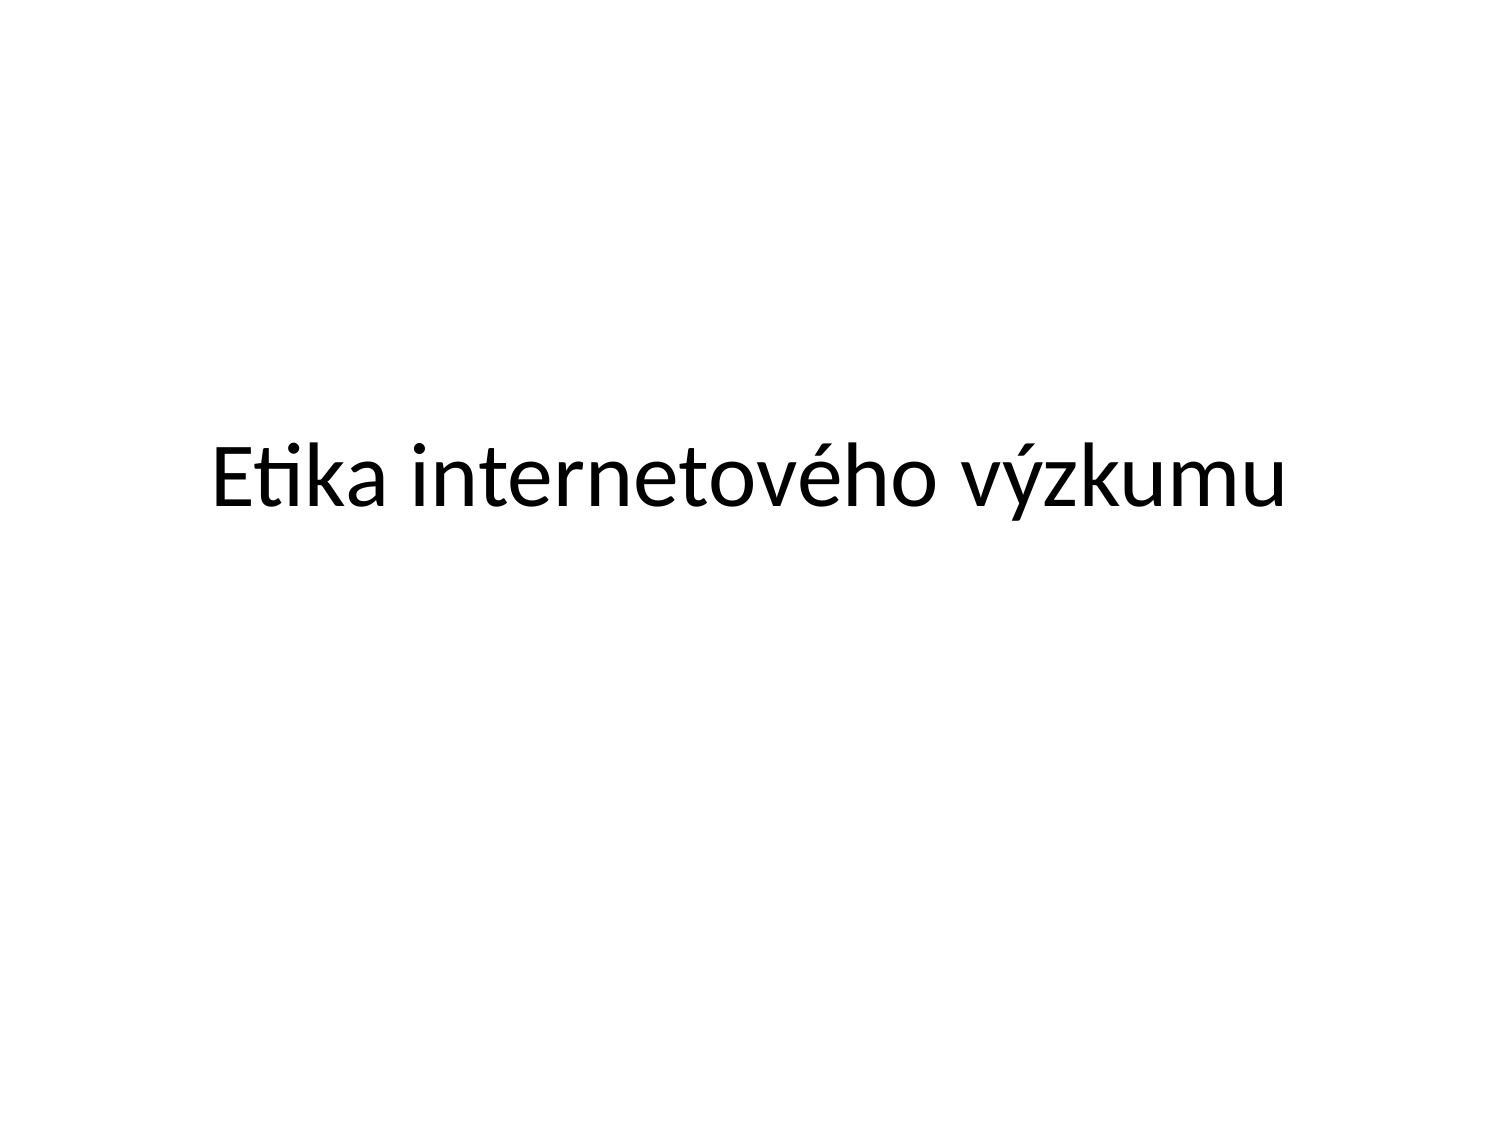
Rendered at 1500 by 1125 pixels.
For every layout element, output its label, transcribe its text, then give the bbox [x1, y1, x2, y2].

title Etika internetového výzkumu [112, 349, 1388, 591]
